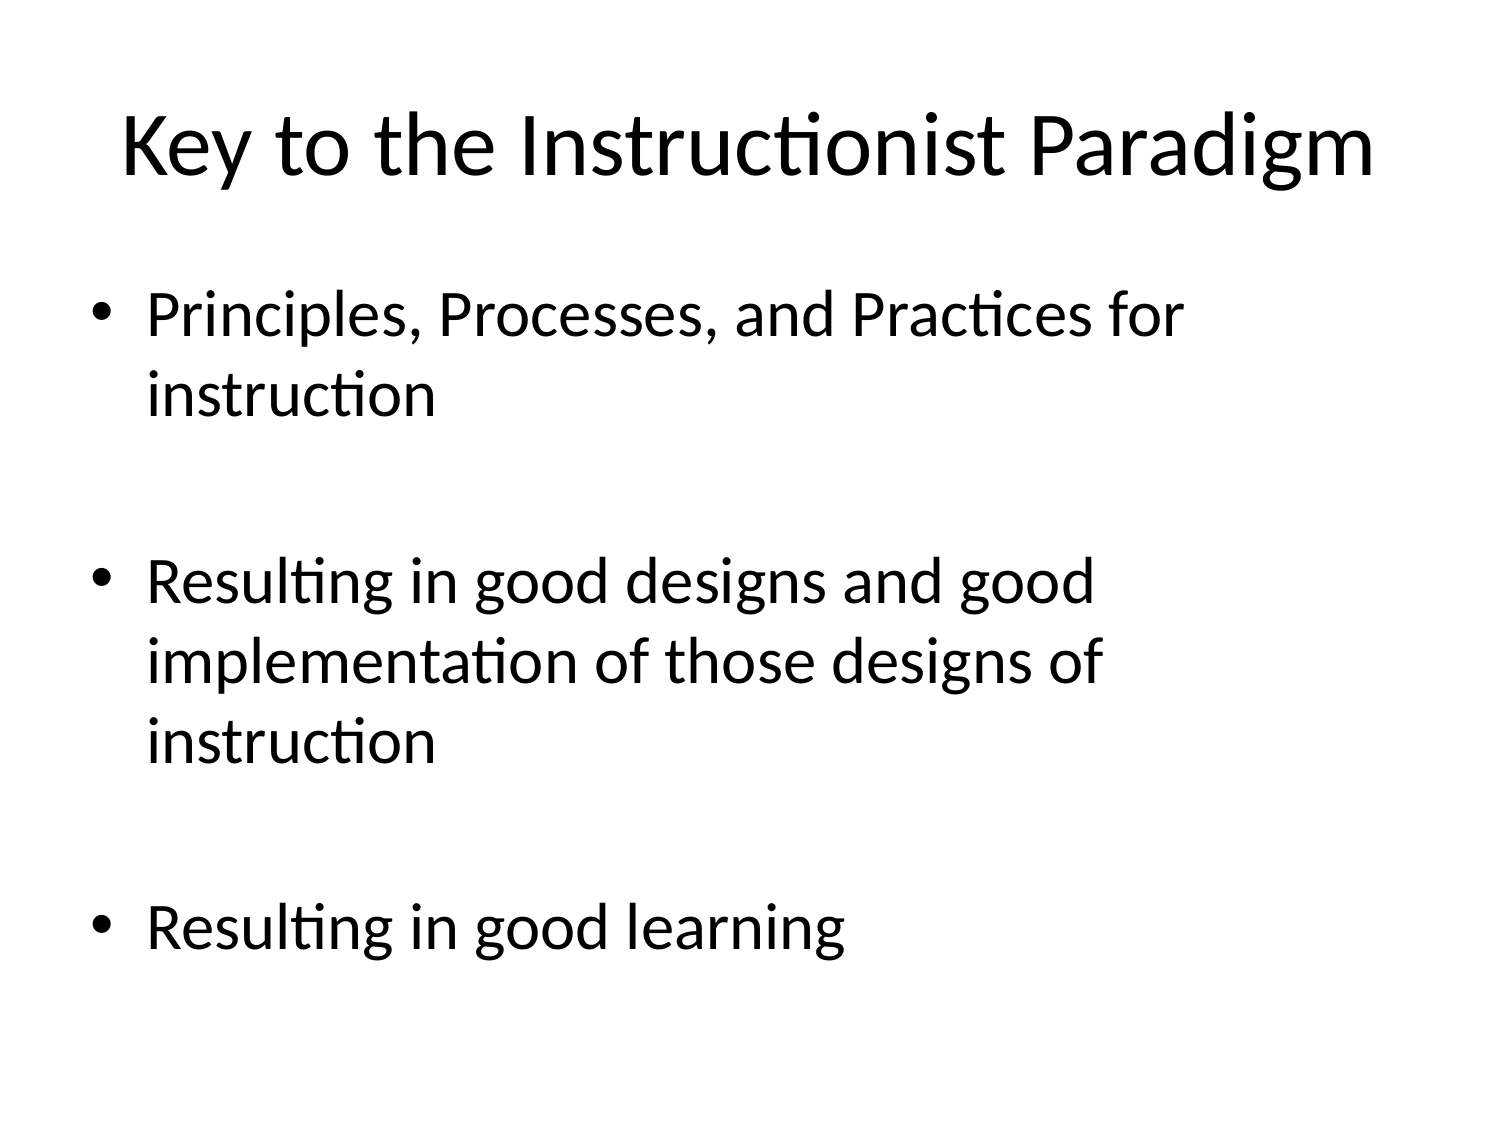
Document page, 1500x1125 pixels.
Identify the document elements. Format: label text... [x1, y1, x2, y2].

list Principles, Processes, and Practices for instruction Resulting in good designs and good implementation of those designs of instruction Resulting in good learning [75, 262, 1425, 1005]
title Key to the Instructionist Paradigm [75, 45, 1425, 233]
